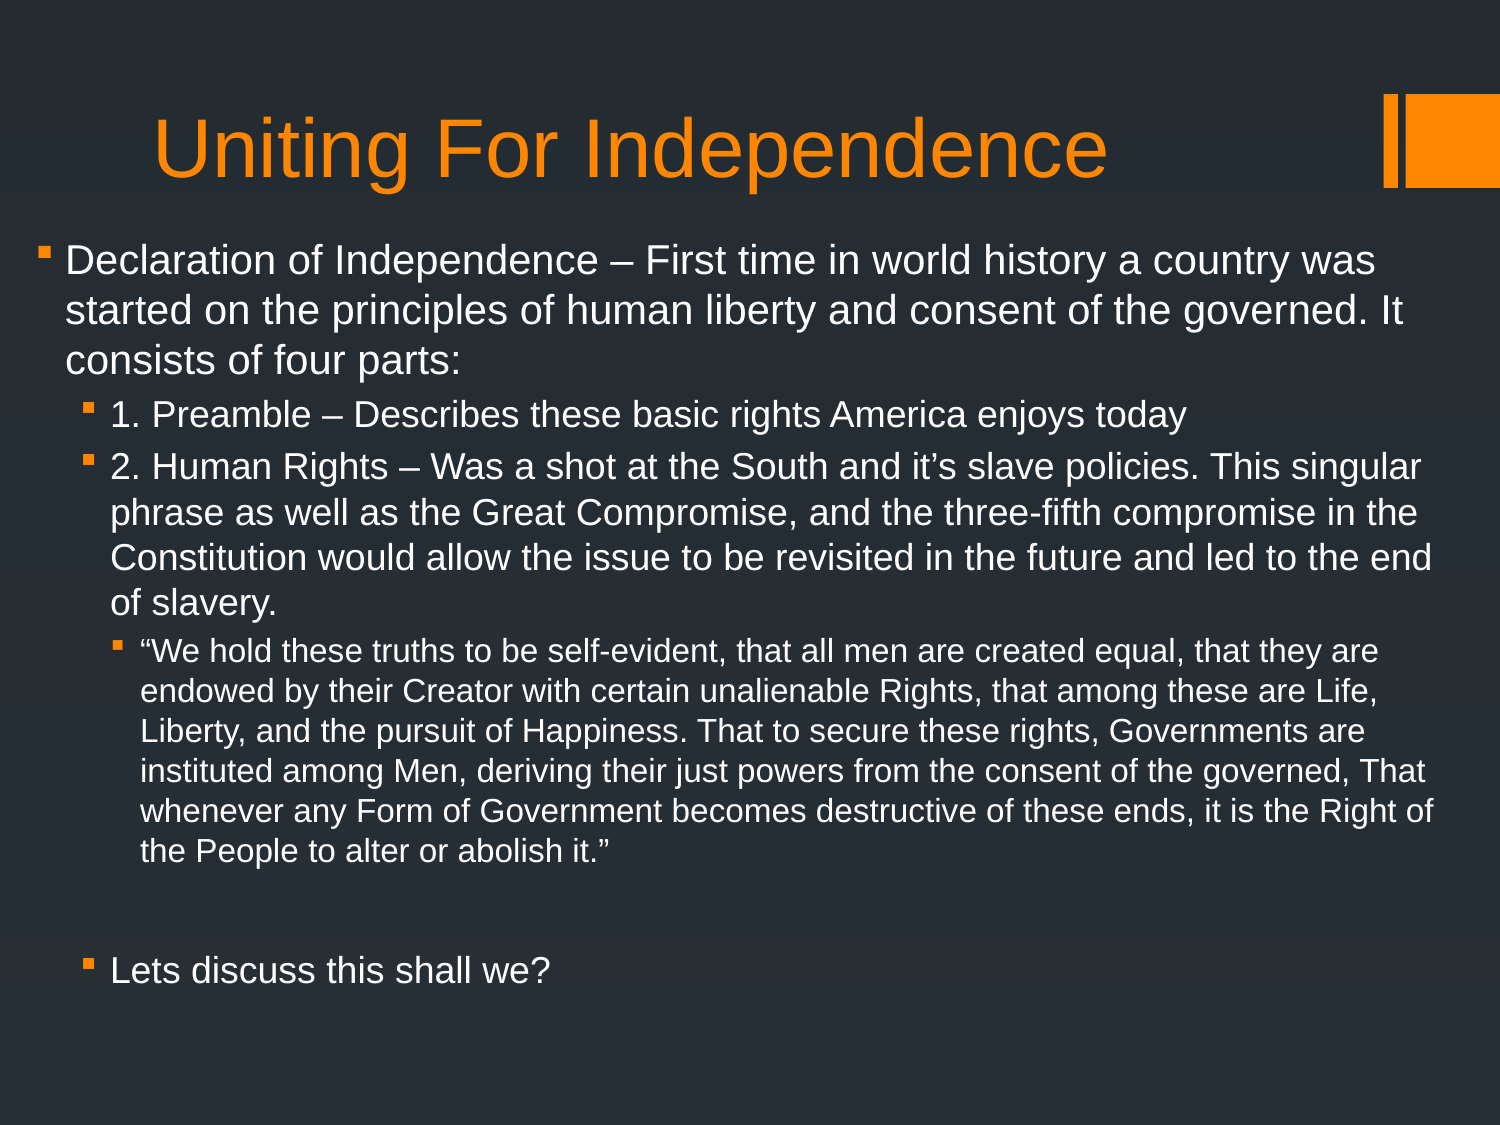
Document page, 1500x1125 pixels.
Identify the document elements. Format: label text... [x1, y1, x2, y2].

title Uniting For Independence [137, 12, 1338, 202]
list Declaration of Independence – First time in world history a country was started on the principles of human liberty and consent of the governed. It consists of four parts: 1. Preamble – Describes these basic rights America enjoys today 2. Human Rights – Was a shot at the South and it’s slave policies. This singular phrase as well as the Great Compromise, and the three-fifth compromise in the Constitution would allow the issue to be revisited in the future and led to the end of slavery. “We hold these truths to be self-evident, that all men are created equal, that they are endowed by their Creator with certain unalienable Rights, that among these are Life, Liberty, and the pursuit of Happiness. That to secure these rights, Governments are instituted among Men, deriving their just powers from the consent of the governed, That whenever any Form of Government becomes destructive of these ends, it is the Right of the People to alter or abolish it.” Lets discuss this shall we? [12, 224, 1475, 1113]
